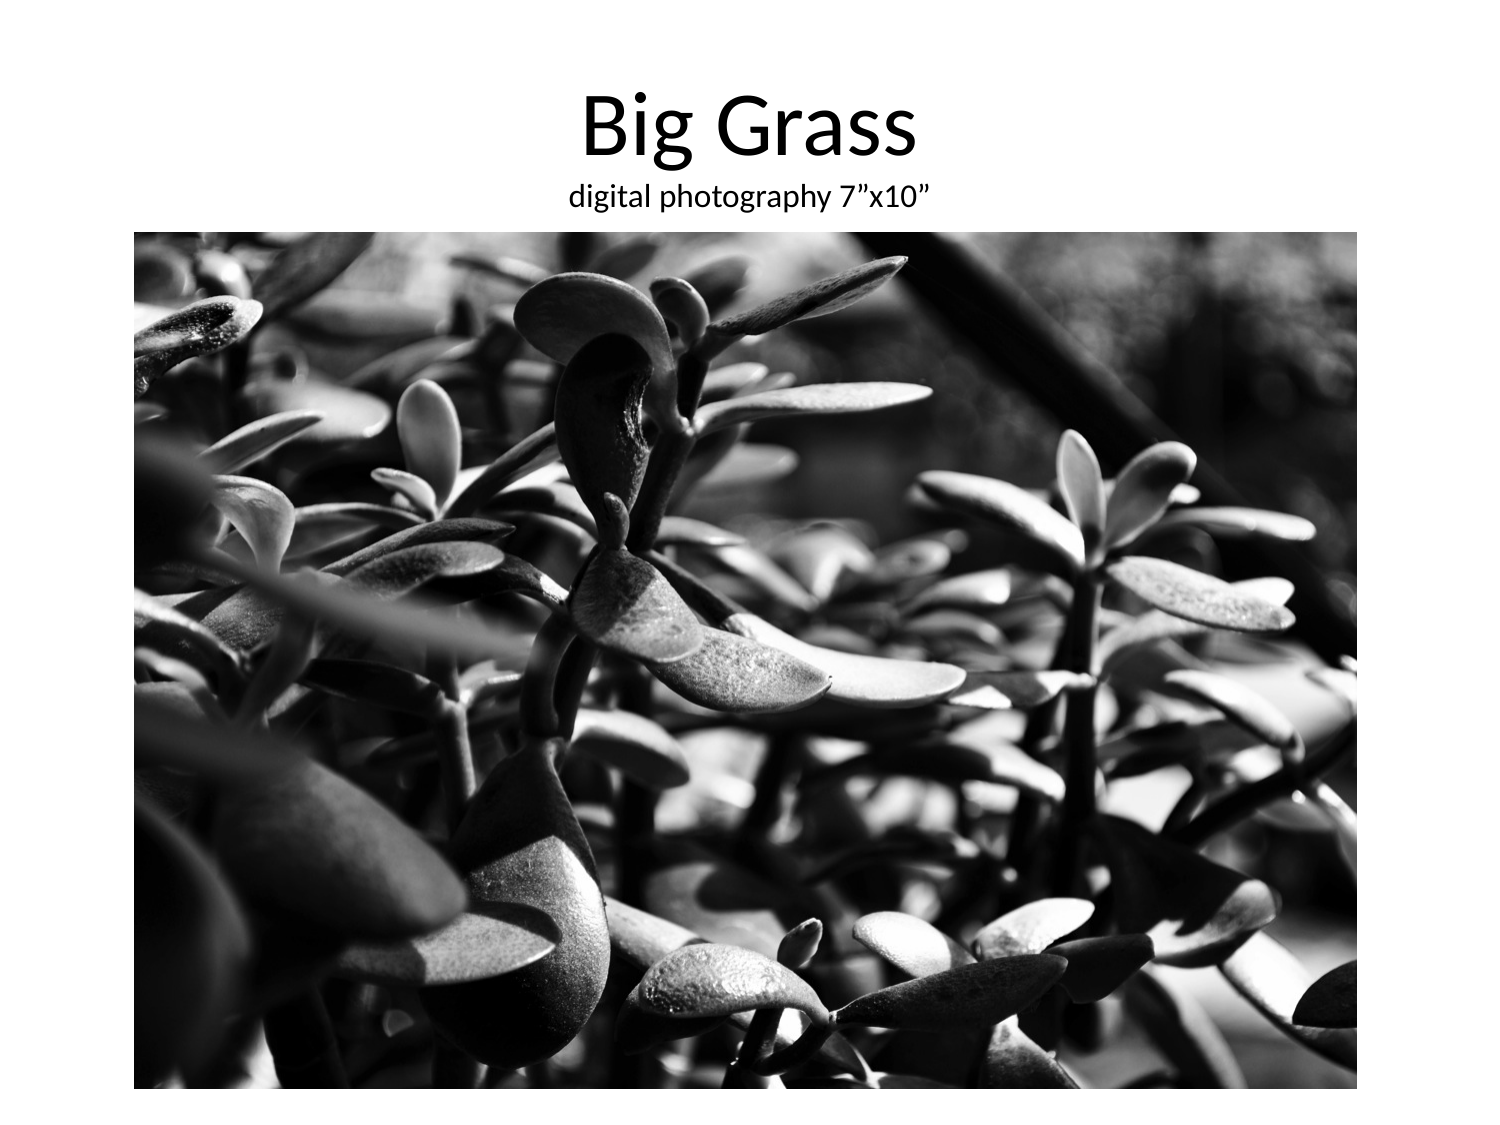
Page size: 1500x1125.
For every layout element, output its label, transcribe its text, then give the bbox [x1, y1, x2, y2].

title Big Grass digital photography 7”x10” [75, 45, 1425, 233]
picture [134, 232, 1357, 1089]
